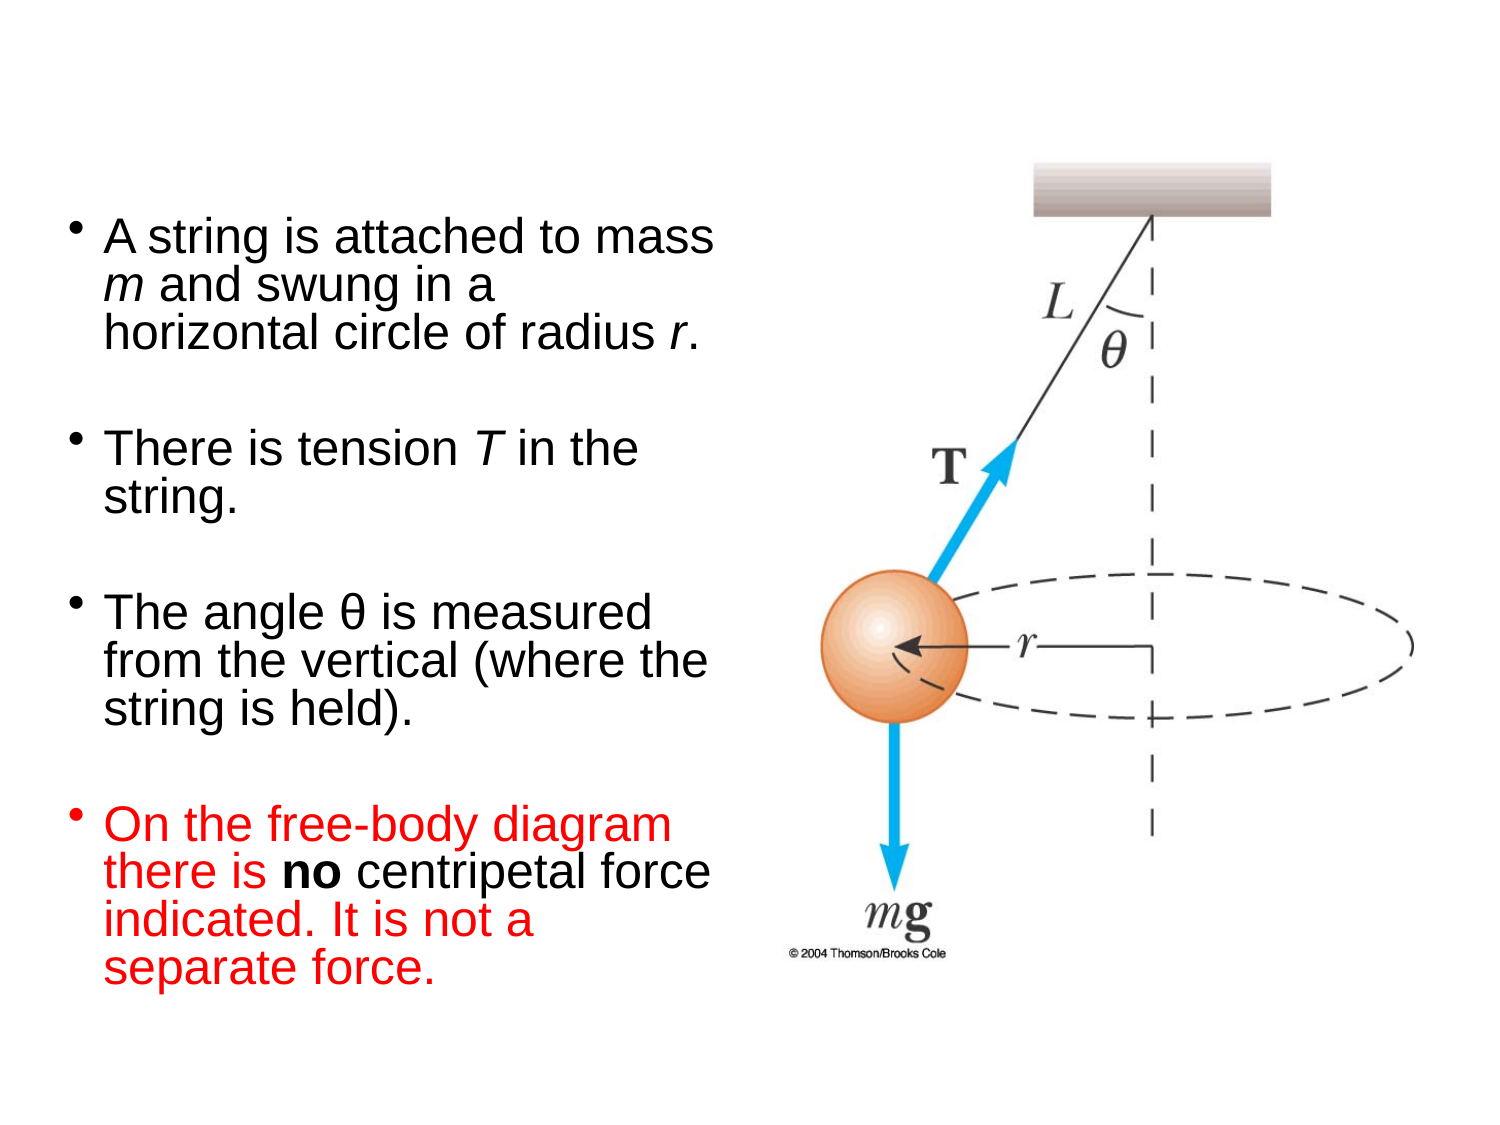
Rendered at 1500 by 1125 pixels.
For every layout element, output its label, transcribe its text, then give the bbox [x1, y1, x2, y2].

text_box A string is attached to mass m and swung in a horizontal circle of radius r. There is tension T in the string. The angle θ is measured from the vertical (where the string is held). On the free-body diagram there is no centripetal force indicated. It is not a separate force. [53, 207, 739, 1024]
picture [782, 156, 1415, 965]
